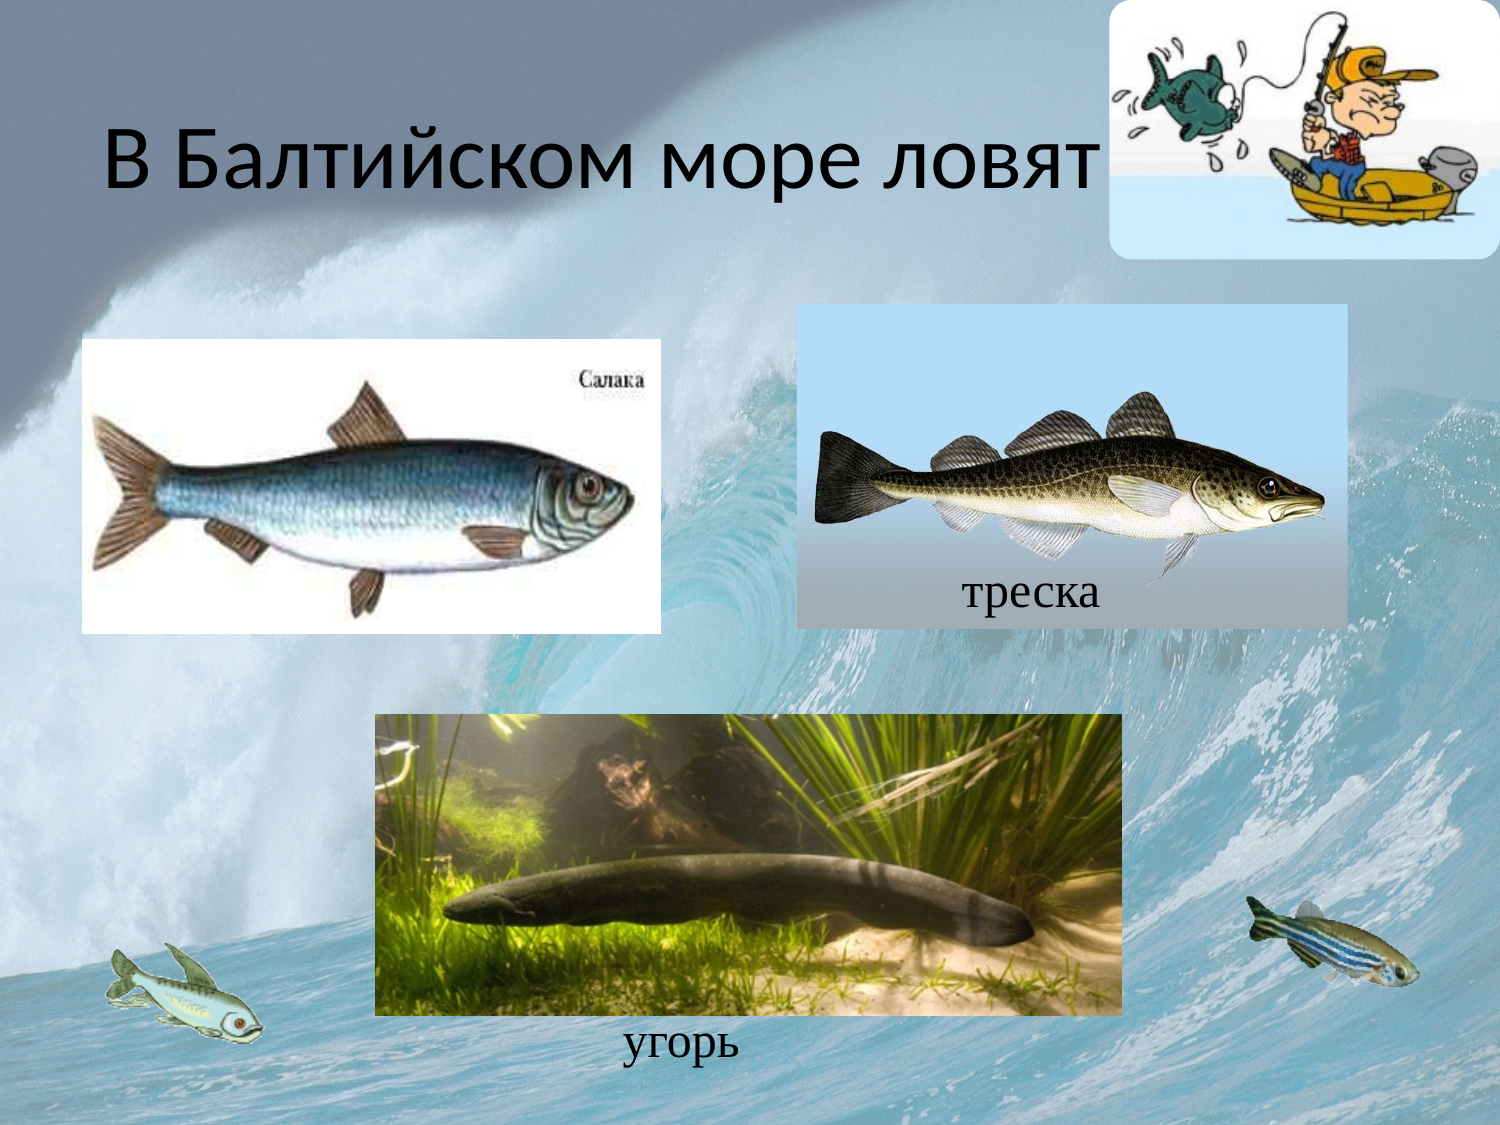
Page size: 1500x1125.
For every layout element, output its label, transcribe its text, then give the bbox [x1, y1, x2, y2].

picture [796, 304, 1348, 629]
picture [81, 339, 661, 634]
picture [1218, 890, 1432, 996]
picture [1109, 0, 1500, 260]
picture [374, 714, 1123, 1016]
text_box угорь [499, 1024, 863, 1075]
title В Балтийском море ловят [58, 58, 1104, 247]
picture [105, 937, 266, 1044]
